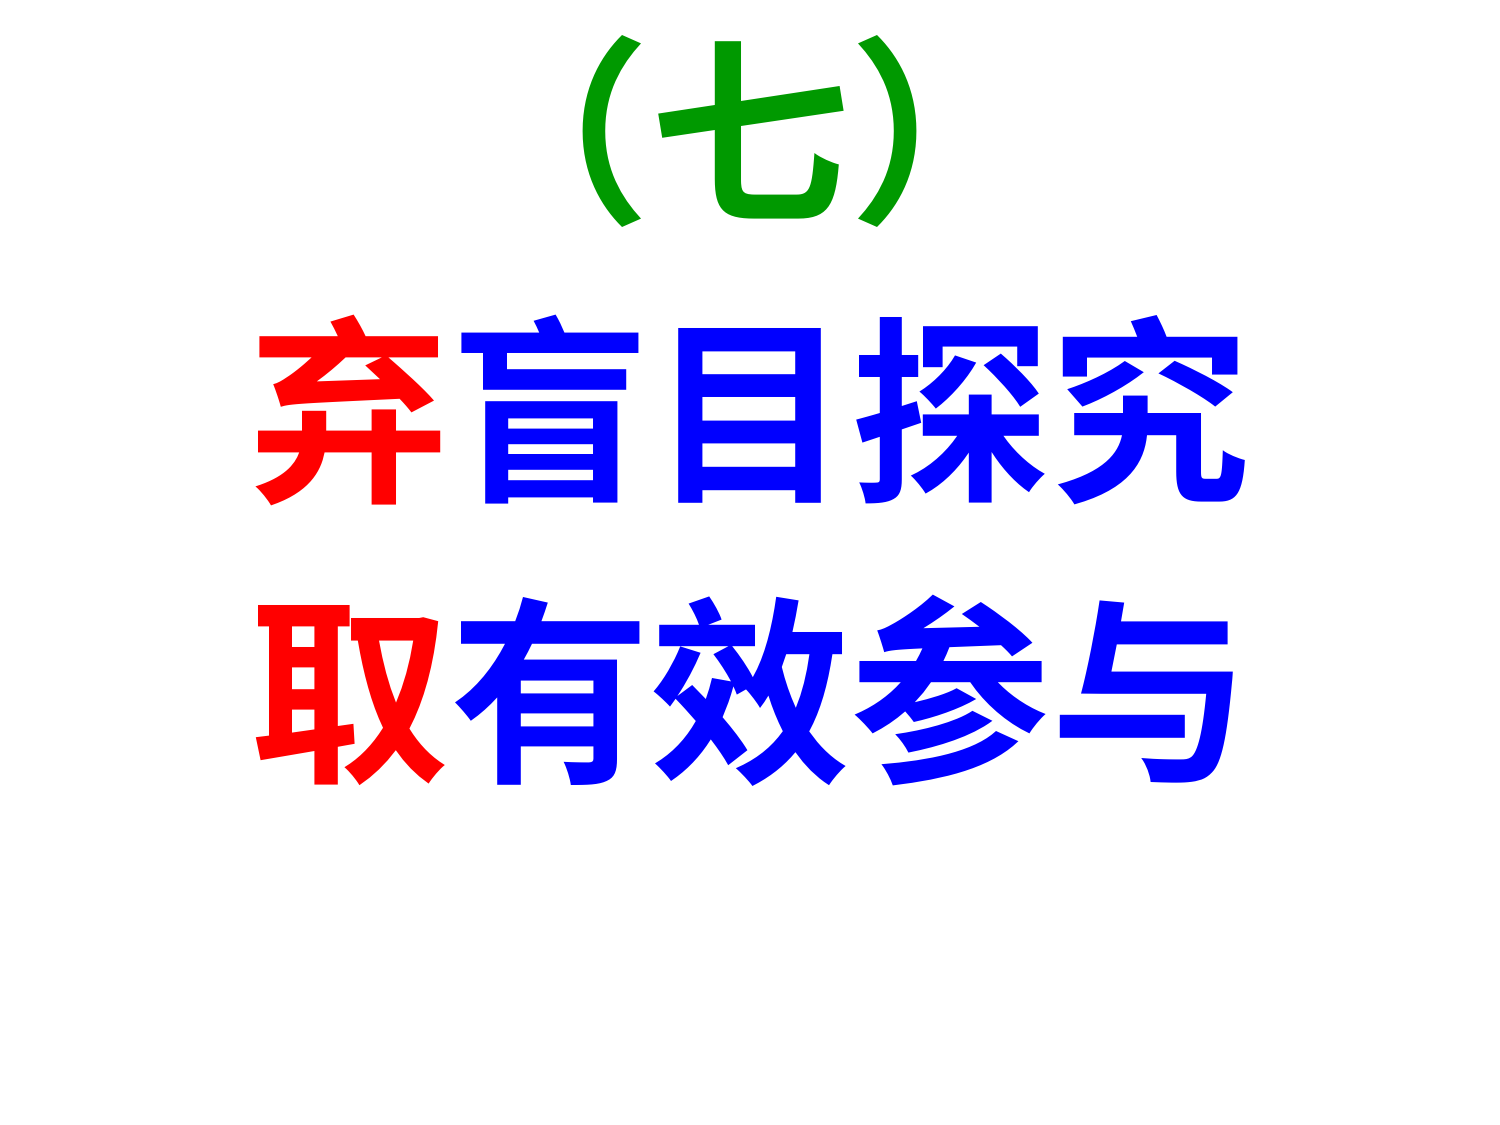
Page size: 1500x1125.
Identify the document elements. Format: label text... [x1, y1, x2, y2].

subtitle （七） 弃盲目探究 取有效参与 [0, 0, 1500, 1125]
